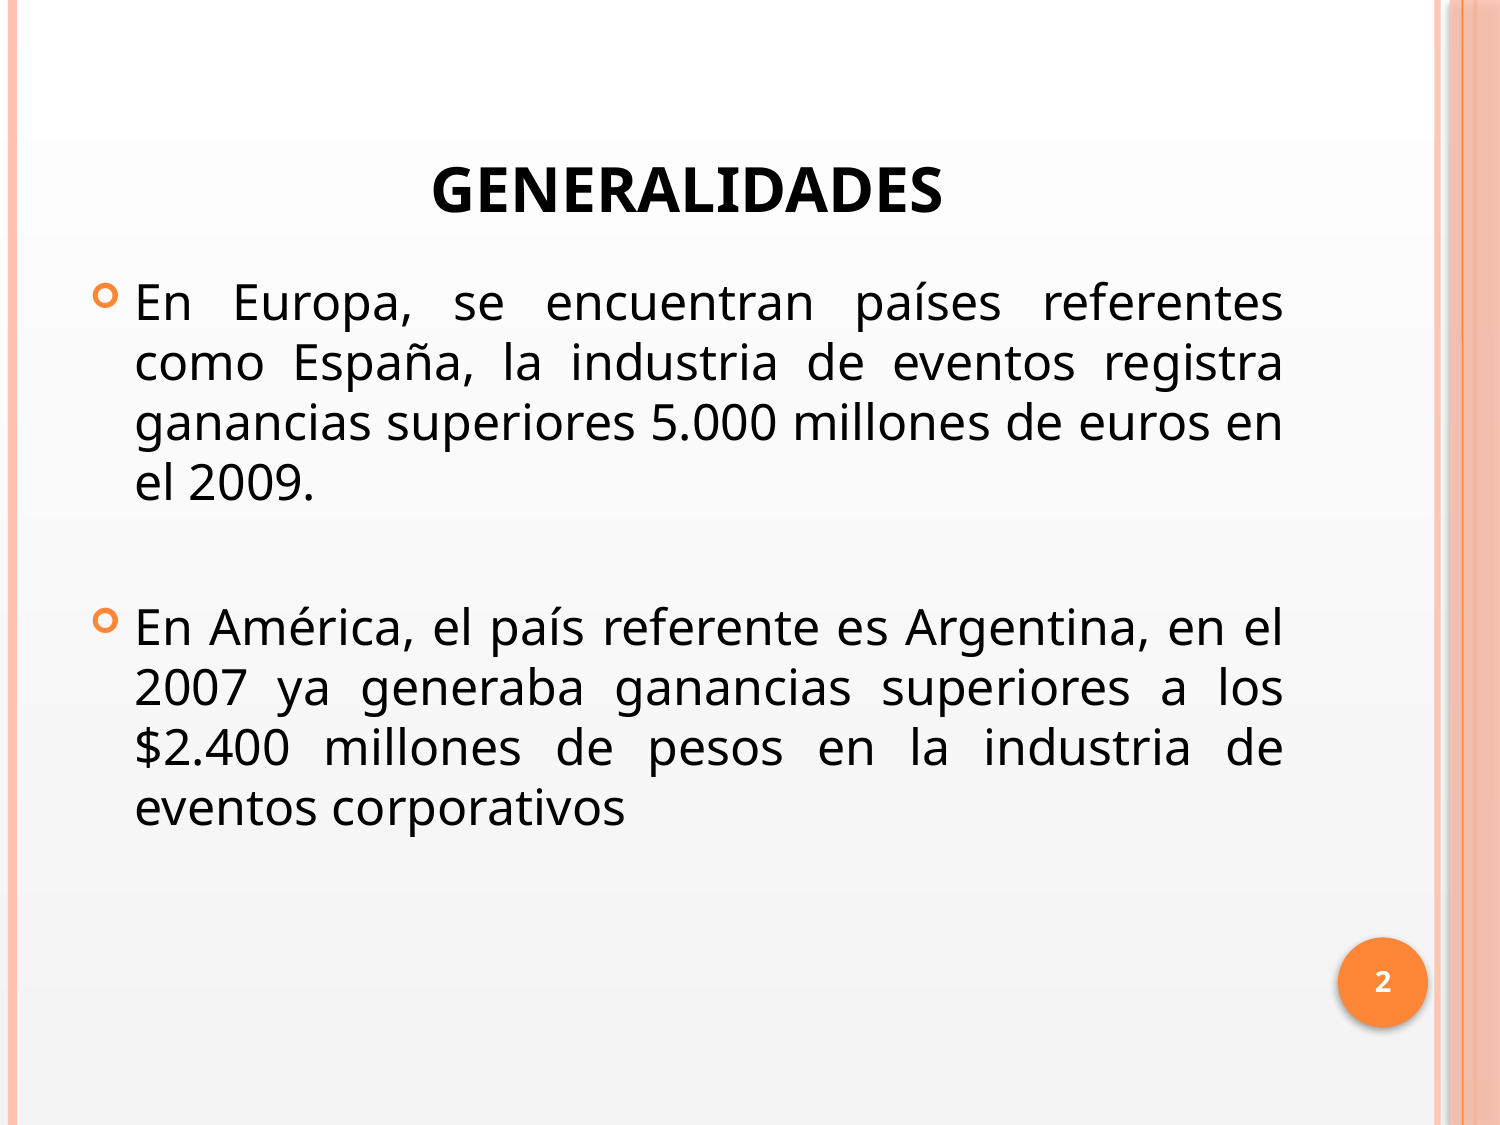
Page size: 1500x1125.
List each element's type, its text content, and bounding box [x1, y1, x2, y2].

title generalidades [75, 45, 1300, 233]
slide_number 2 [1333, 940, 1434, 1027]
list En Europa, se encuentran países referentes como España, la industria de eventos registra ganancias superiores 5.000 millones de euros en el 2009. En América, el país referente es Argentina, en el 2007 ya generaba ganancias superiores a los $2.400 millones de pesos en la industria de eventos corporativos [75, 262, 1300, 1062]
